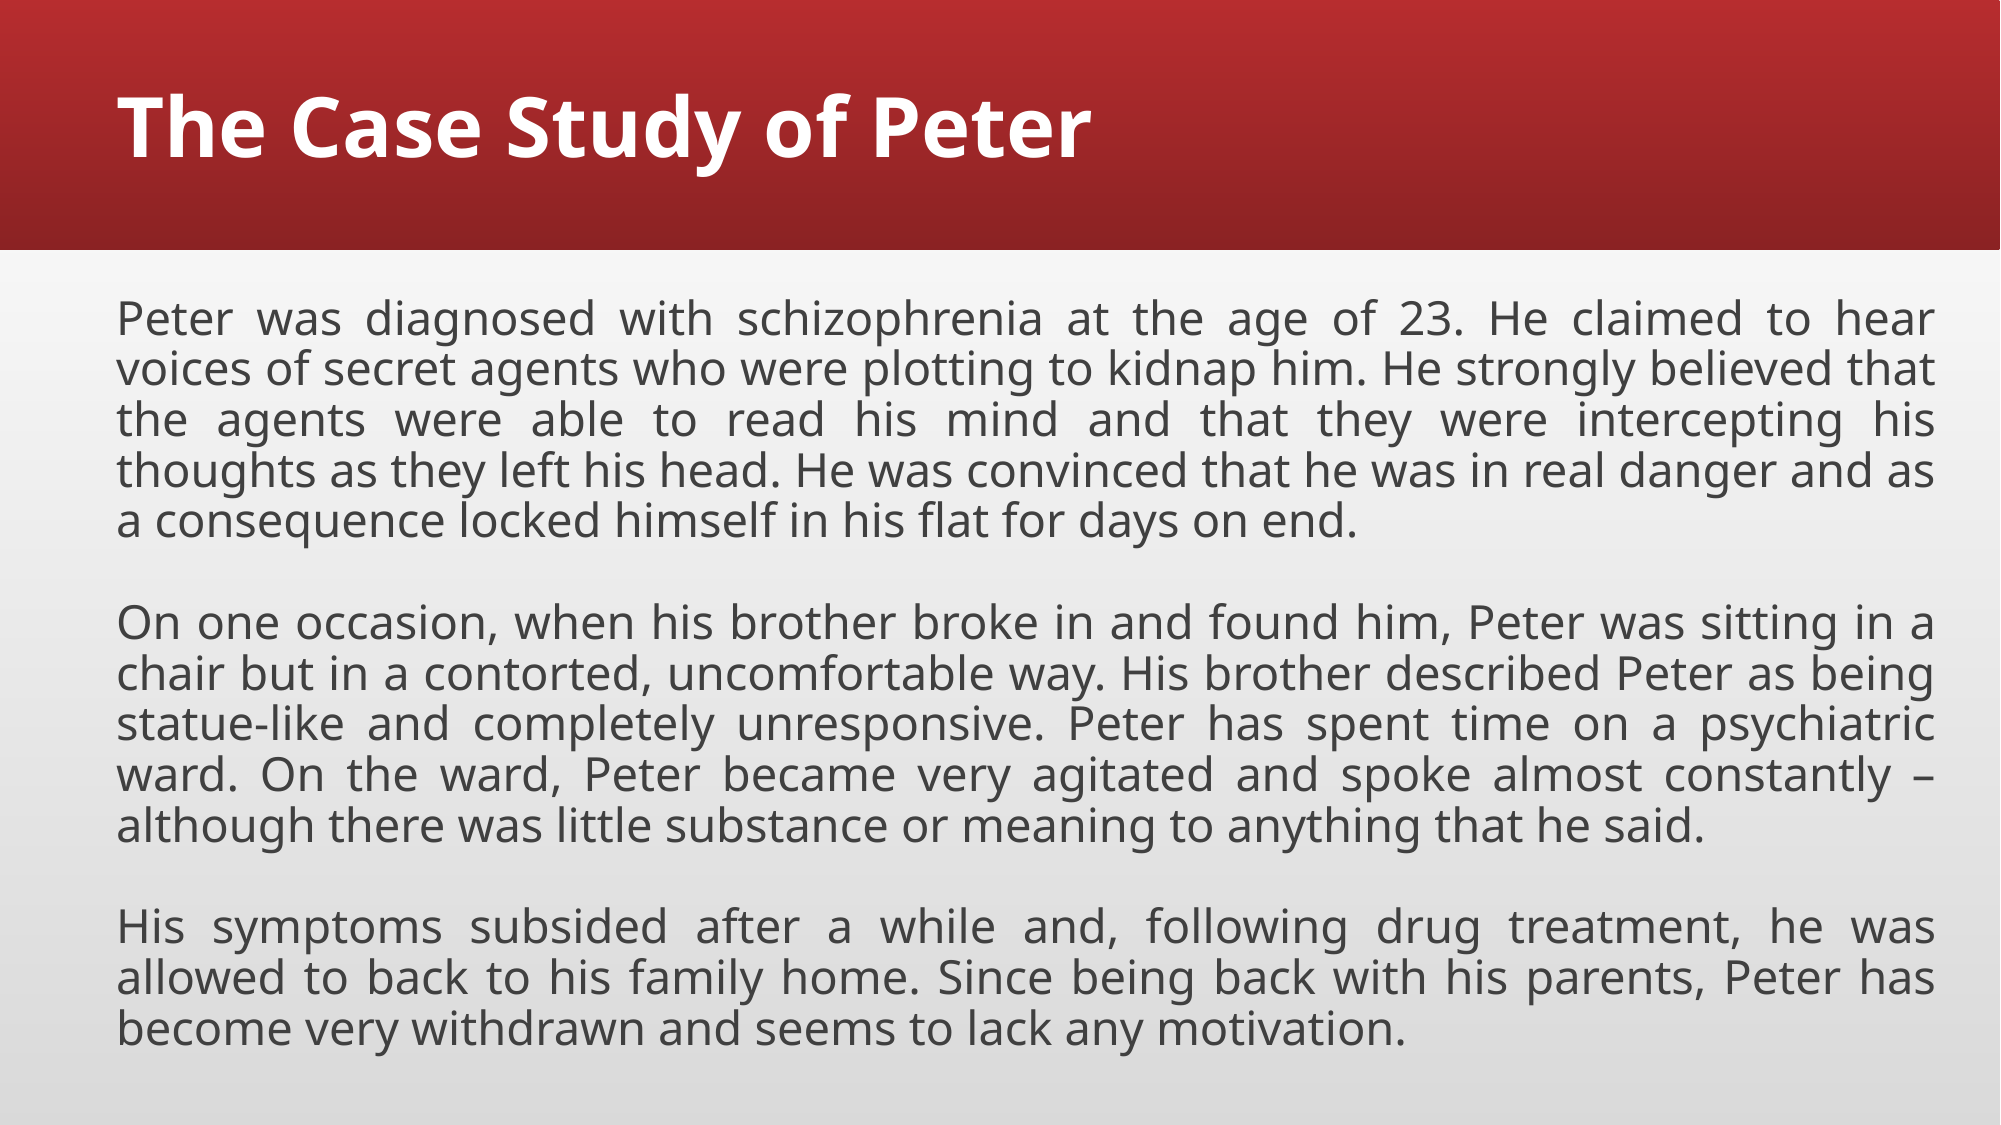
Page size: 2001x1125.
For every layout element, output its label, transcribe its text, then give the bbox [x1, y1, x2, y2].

title The Case Study of Peter [100, 22, 1751, 240]
list Peter was diagnosed with schizophrenia at the age of 23. He claimed to hear voices of secret agents who were plotting to kidnap him. He strongly believed that the agents were able to read his mind and that they were intercepting his thoughts as they left his head. He was convinced that he was in real danger and as a consequence locked himself in his flat for days on end. On one occasion, when his brother broke in and found him, Peter was sitting in a chair but in a contorted, uncomfortable way. His brother described Peter as being statue-like and completely unresponsive. Peter has spent time on a psychiatric ward. On the ward, Peter became very agitated and spoke almost constantly – although there was little substance or meaning to anything that he said. His symptoms subsided after a while and, following drug treatment, he was allowed to back to his family home. Since being back with his parents, Peter has become very withdrawn and seems to lack any motivation. [100, 286, 1953, 1109]
